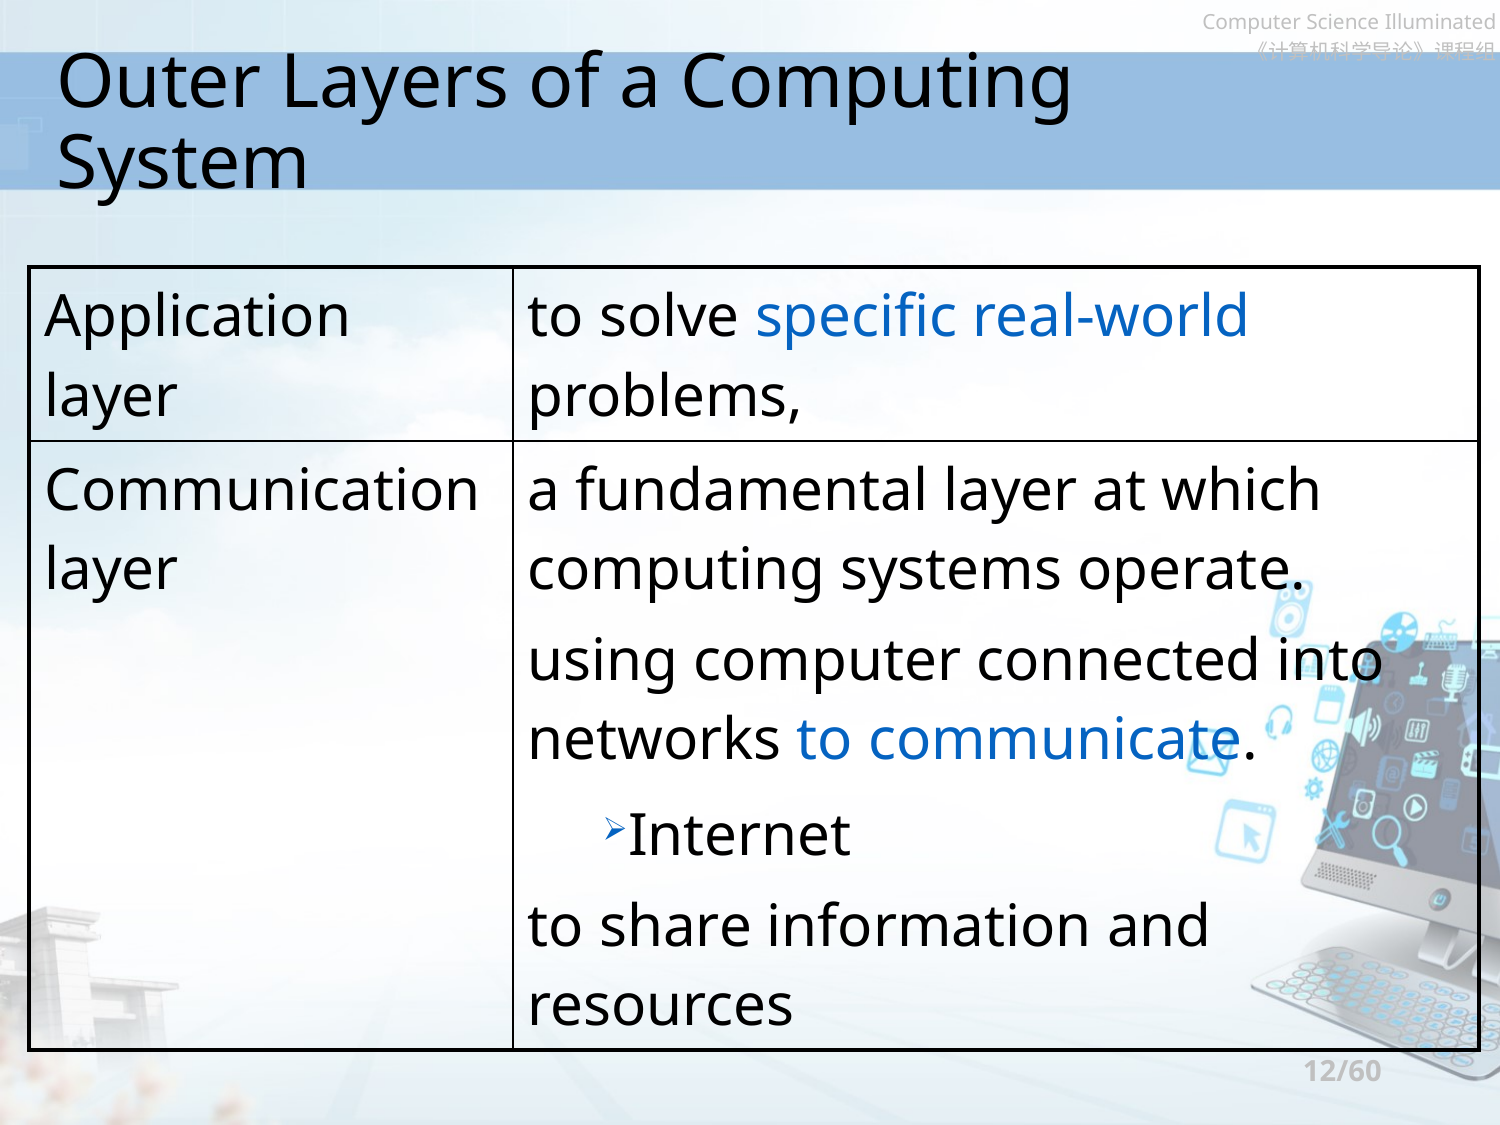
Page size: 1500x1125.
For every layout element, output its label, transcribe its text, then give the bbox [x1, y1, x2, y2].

slide_number 12/60 [1059, 1052, 1397, 1103]
title Outer Layers of a Computing System [41, 14, 1335, 233]
picture [0, 0, 1500, 1125]
table_cell a fundamental layer at which computing systems operate. using computer connected into networks to communicate. Internet to share information and resources [514, 442, 1477, 1048]
table_header Application layer [31, 269, 512, 440]
table_header to solve specific real-world problems, [514, 269, 1477, 440]
table_cell Communication layer [31, 442, 512, 1048]
